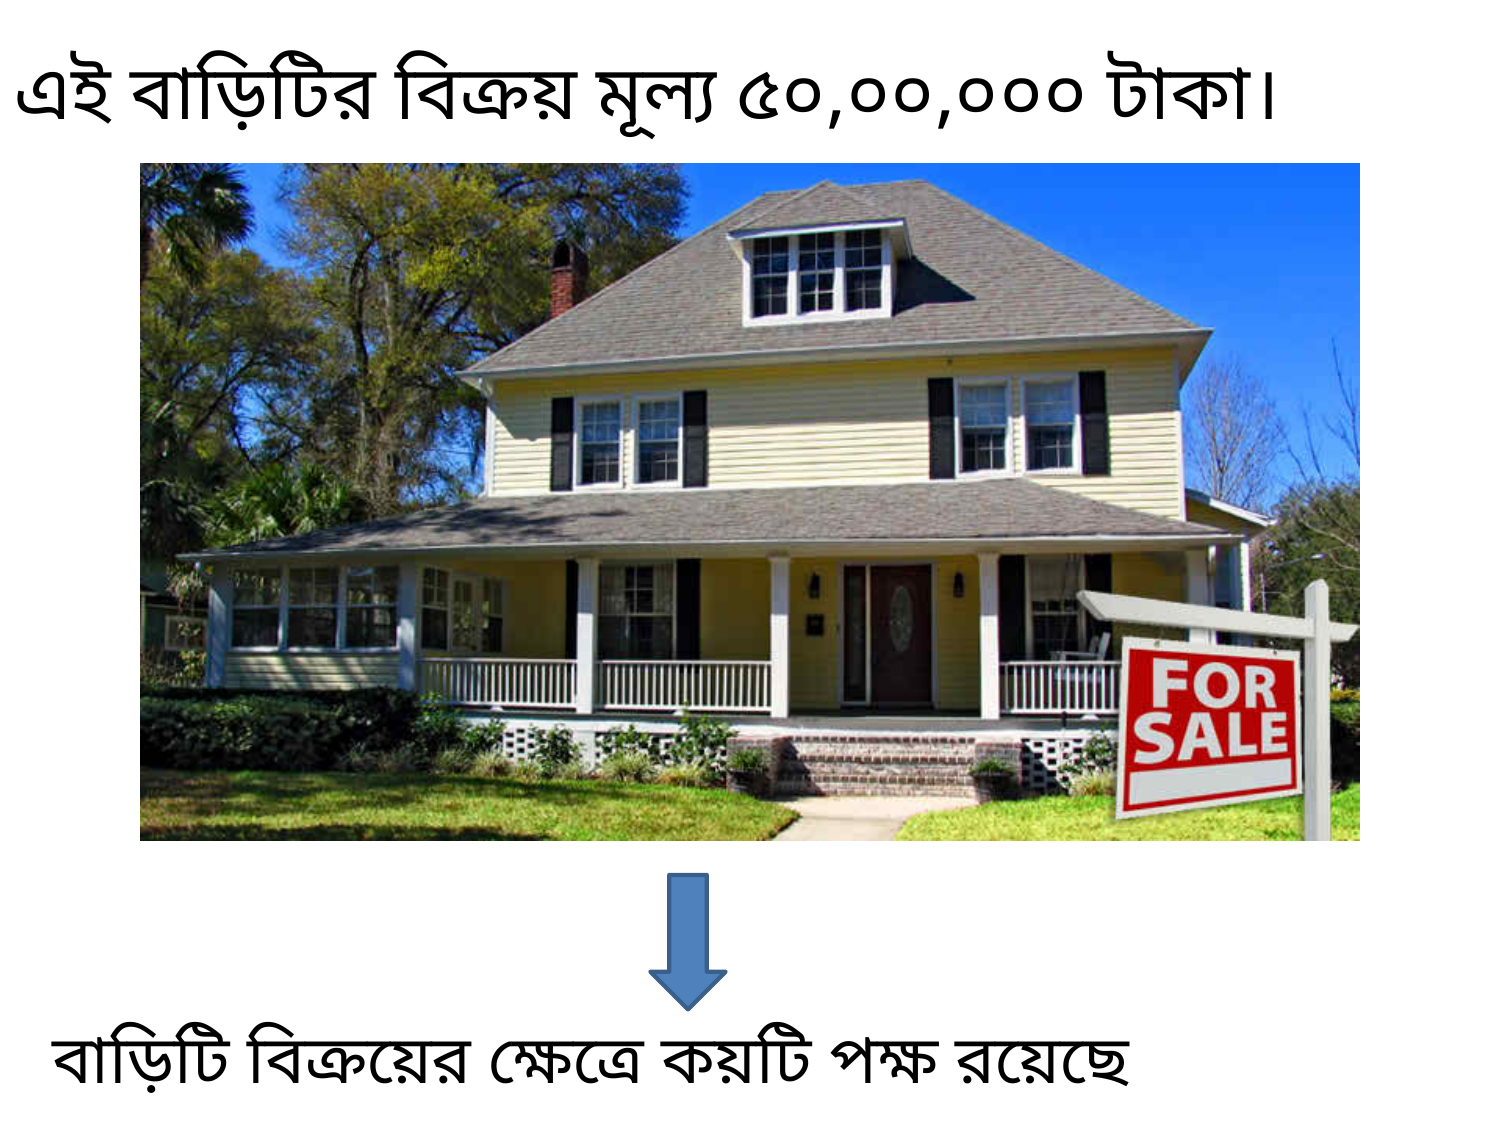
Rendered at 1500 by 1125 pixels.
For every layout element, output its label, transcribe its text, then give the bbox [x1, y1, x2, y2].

picture [140, 163, 1360, 841]
text_box বাড়িটি বিক্রয়ের ক্ষেত্রে কয়টি পক্ষ রয়েছে [37, 1009, 1500, 1104]
text_box [648, 872, 728, 1012]
text_box এই বাড়িটির বিক্রয় মূল্য ৫০,০০,০০০ টাকা। [0, 37, 1383, 143]
